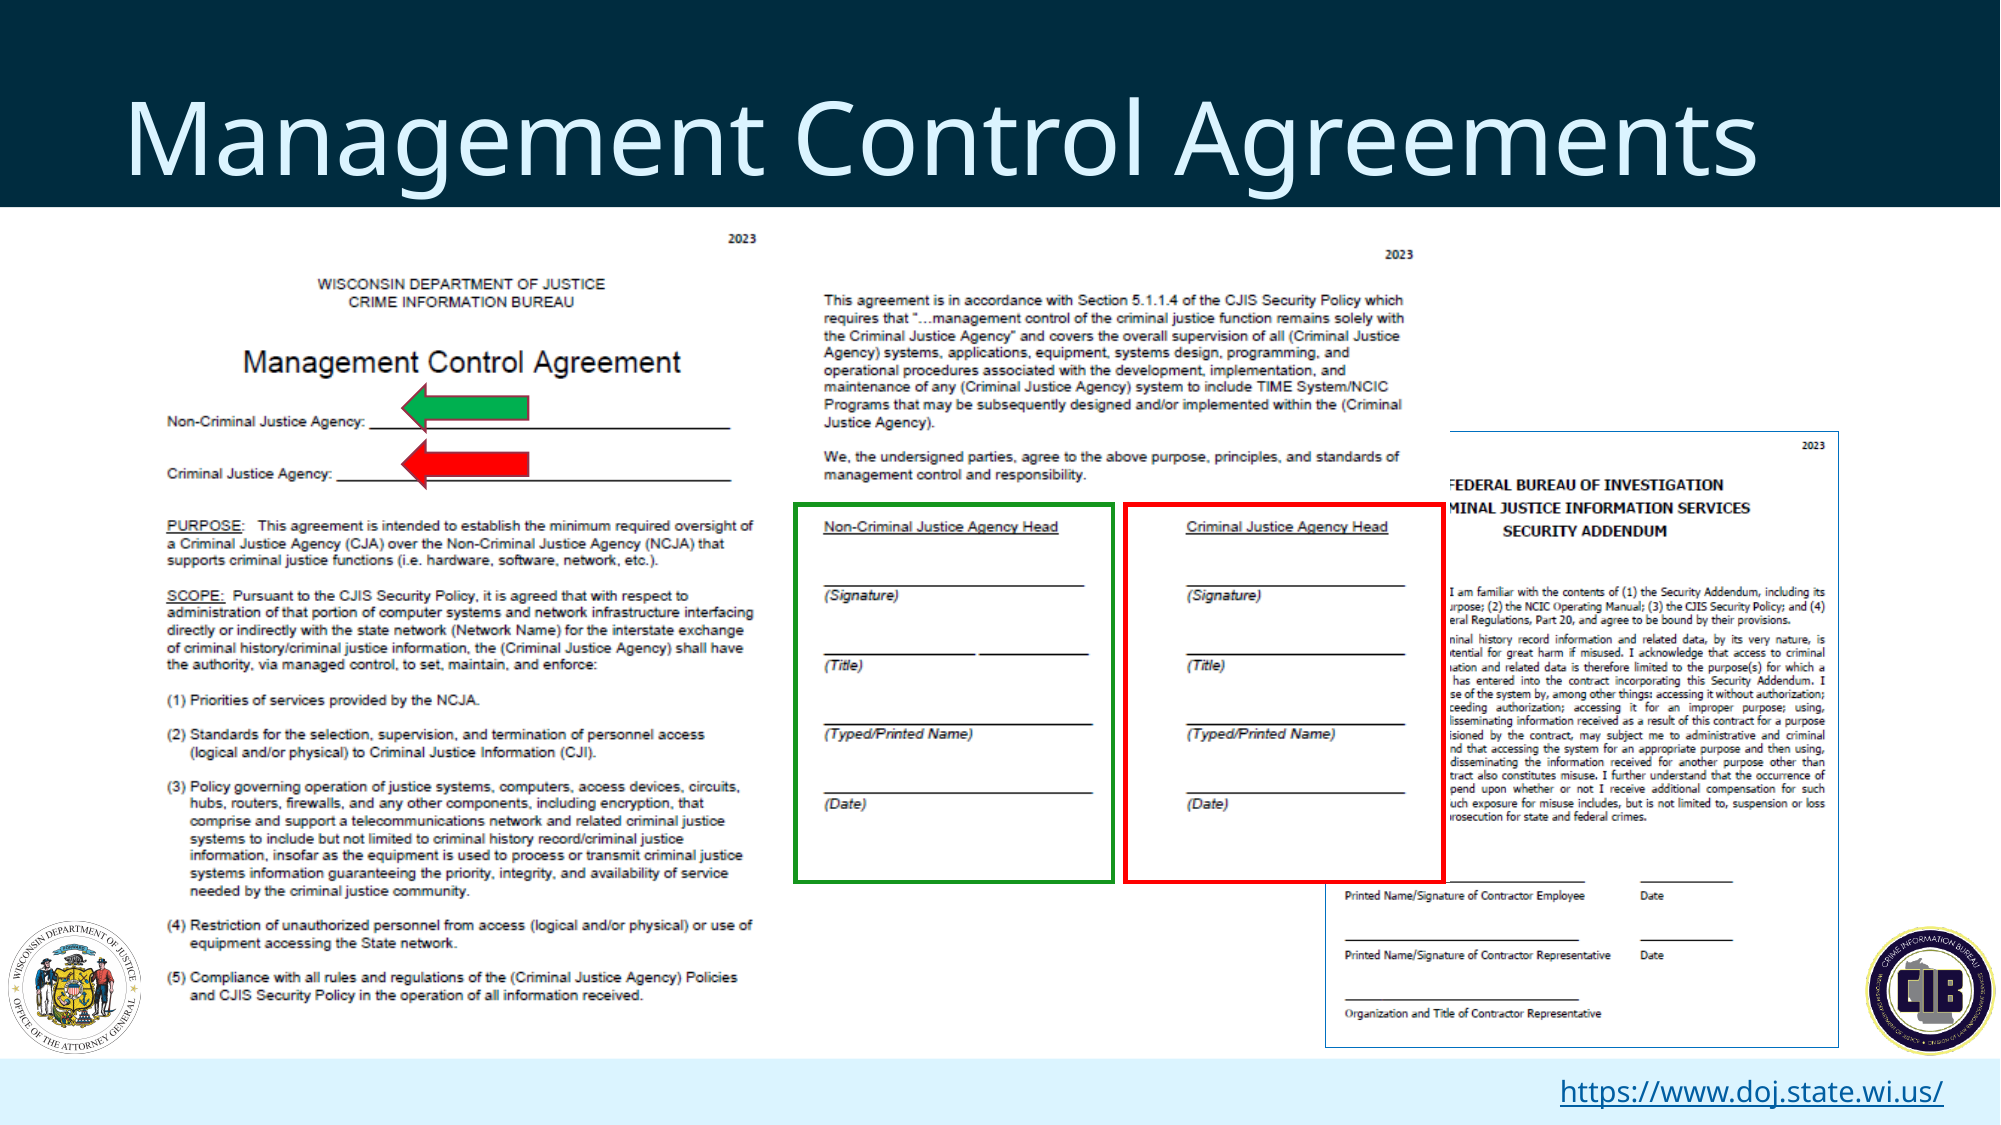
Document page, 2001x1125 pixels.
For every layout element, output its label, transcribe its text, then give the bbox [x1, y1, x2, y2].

text_box https://www.doj.state.wi.us/ [48, 1066, 1952, 1118]
picture [6, 212, 1839, 1058]
picture [1862, 923, 1998, 1058]
text_box [0, 0, 2000, 208]
title Management Control Agreements [114, 40, 1886, 206]
text_box [0, 1058, 2000, 1125]
